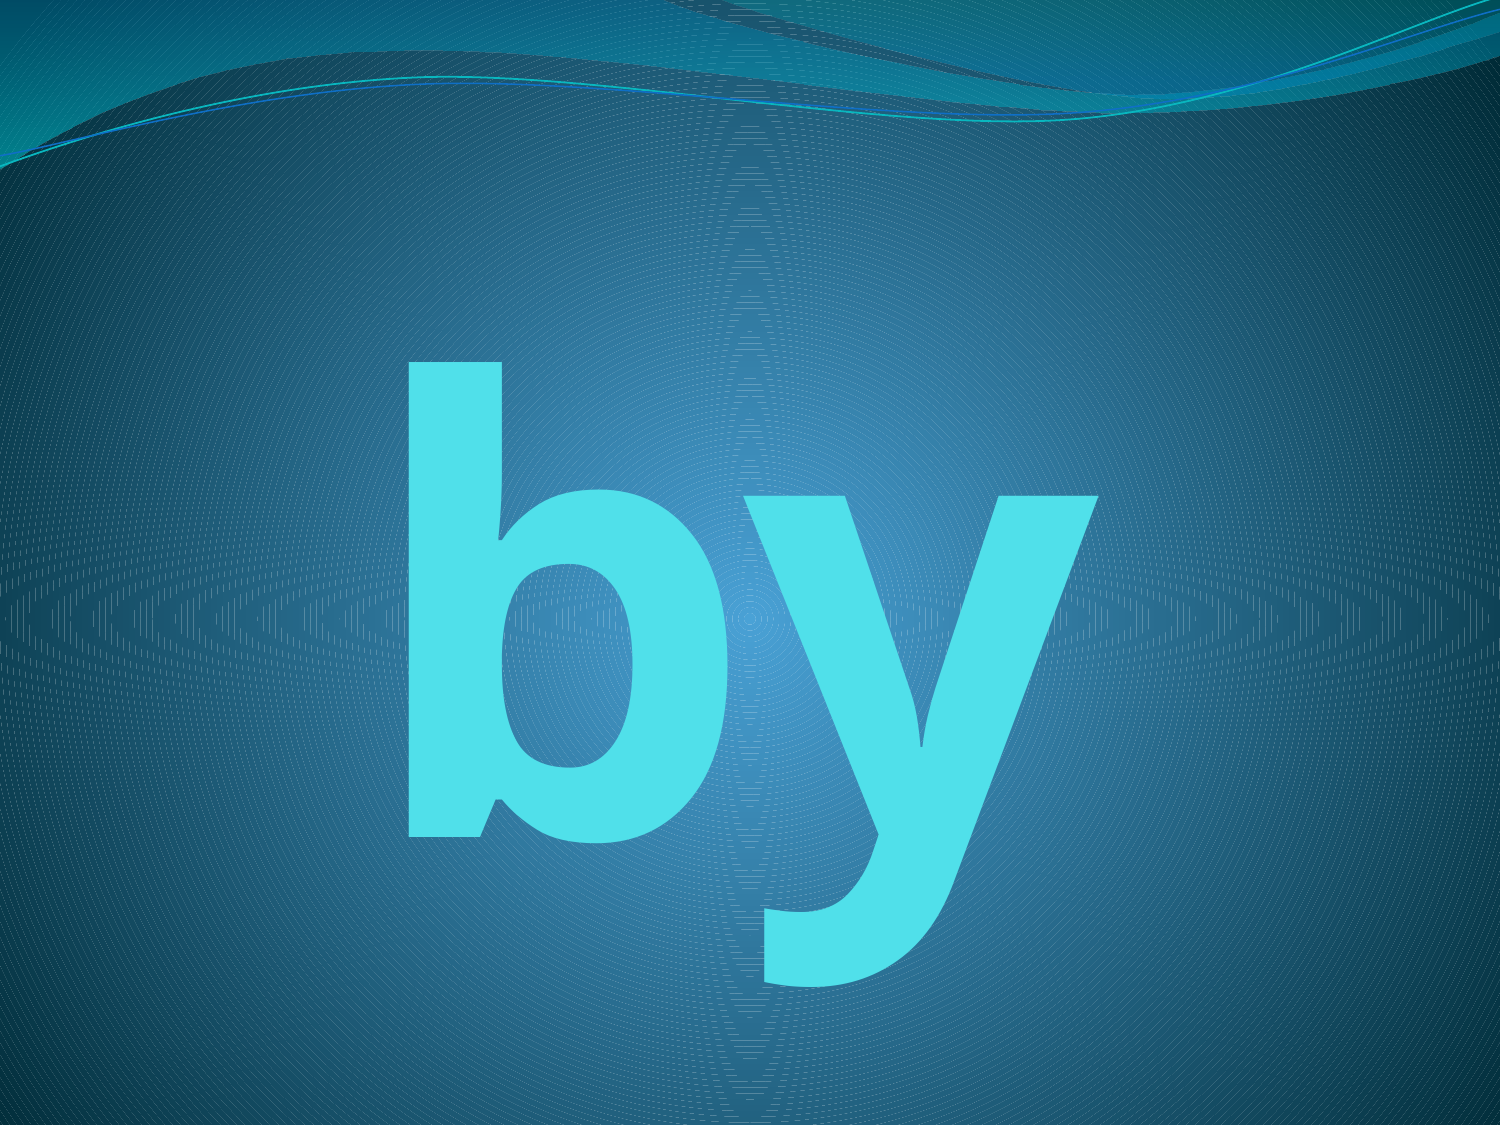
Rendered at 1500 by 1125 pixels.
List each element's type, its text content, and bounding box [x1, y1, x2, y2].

title by [87, 224, 1376, 963]
